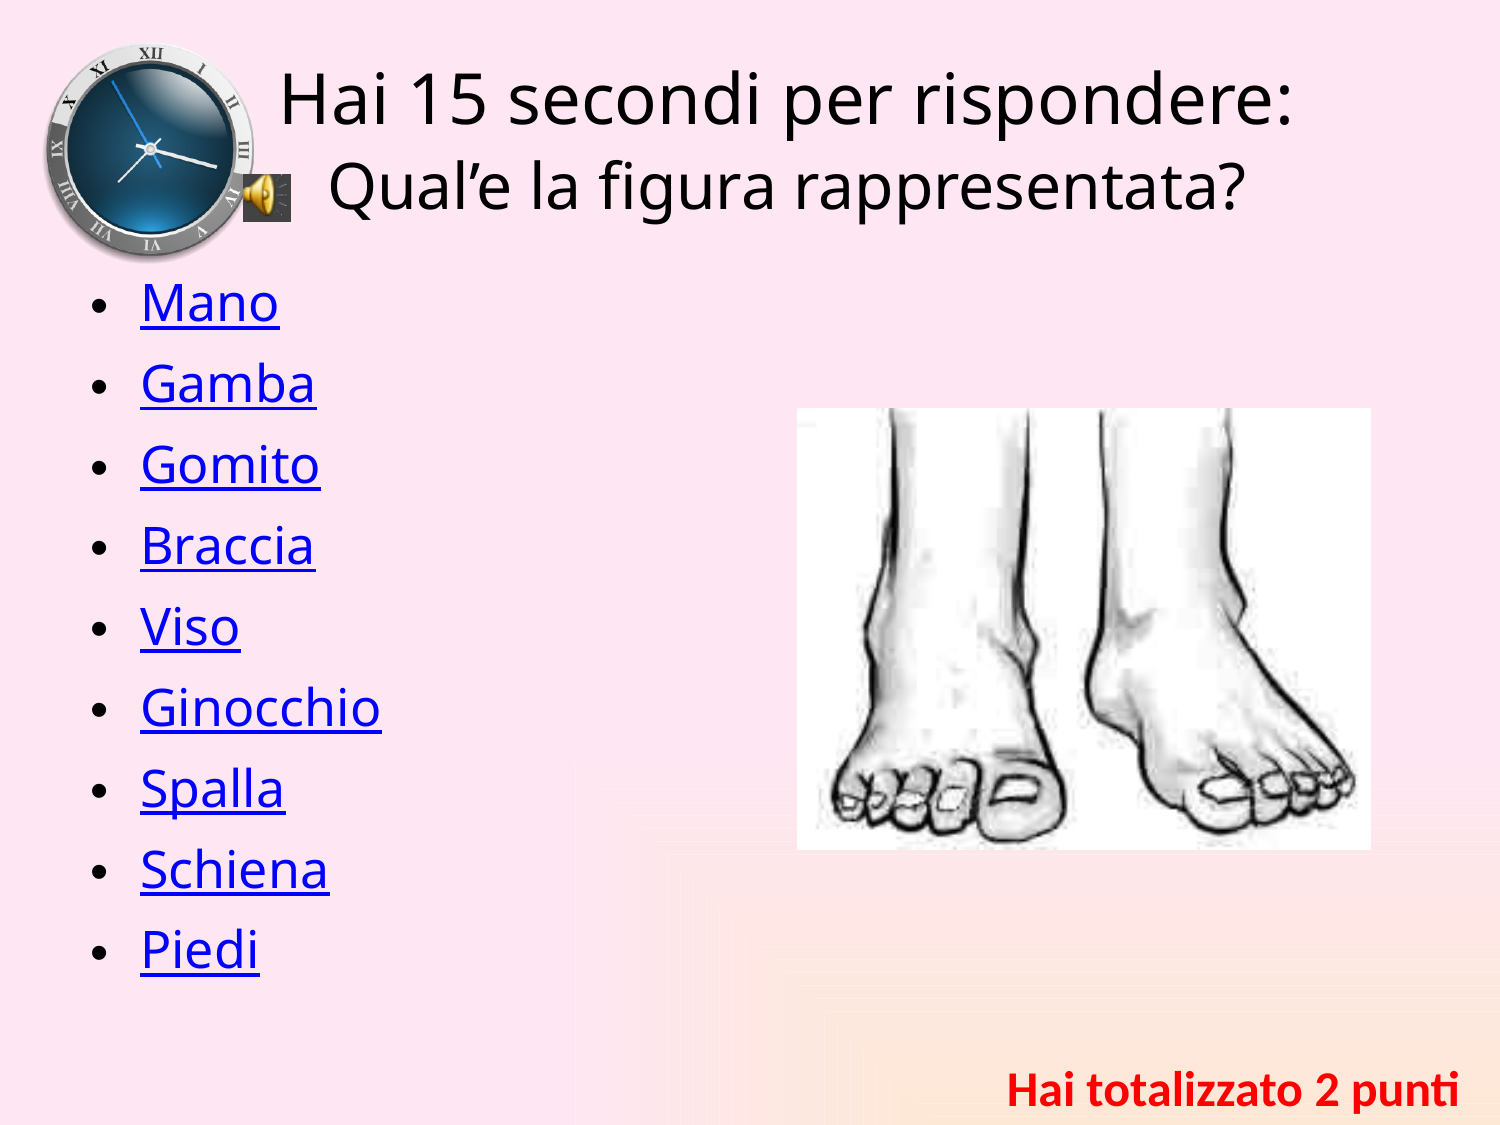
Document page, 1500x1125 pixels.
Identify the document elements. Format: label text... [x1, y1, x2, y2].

title Hai 15 secondi per rispondere: Qual’e la figura rappresentata? [258, 45, 1425, 233]
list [796, 408, 1371, 850]
text_box Hai totalizzato 2 punti [992, 1049, 1500, 1124]
picture [40, 42, 293, 265]
list Mano Gamba Gomito Braccia Viso Ginocchio Spalla Schiena Piedi [75, 262, 738, 1005]
